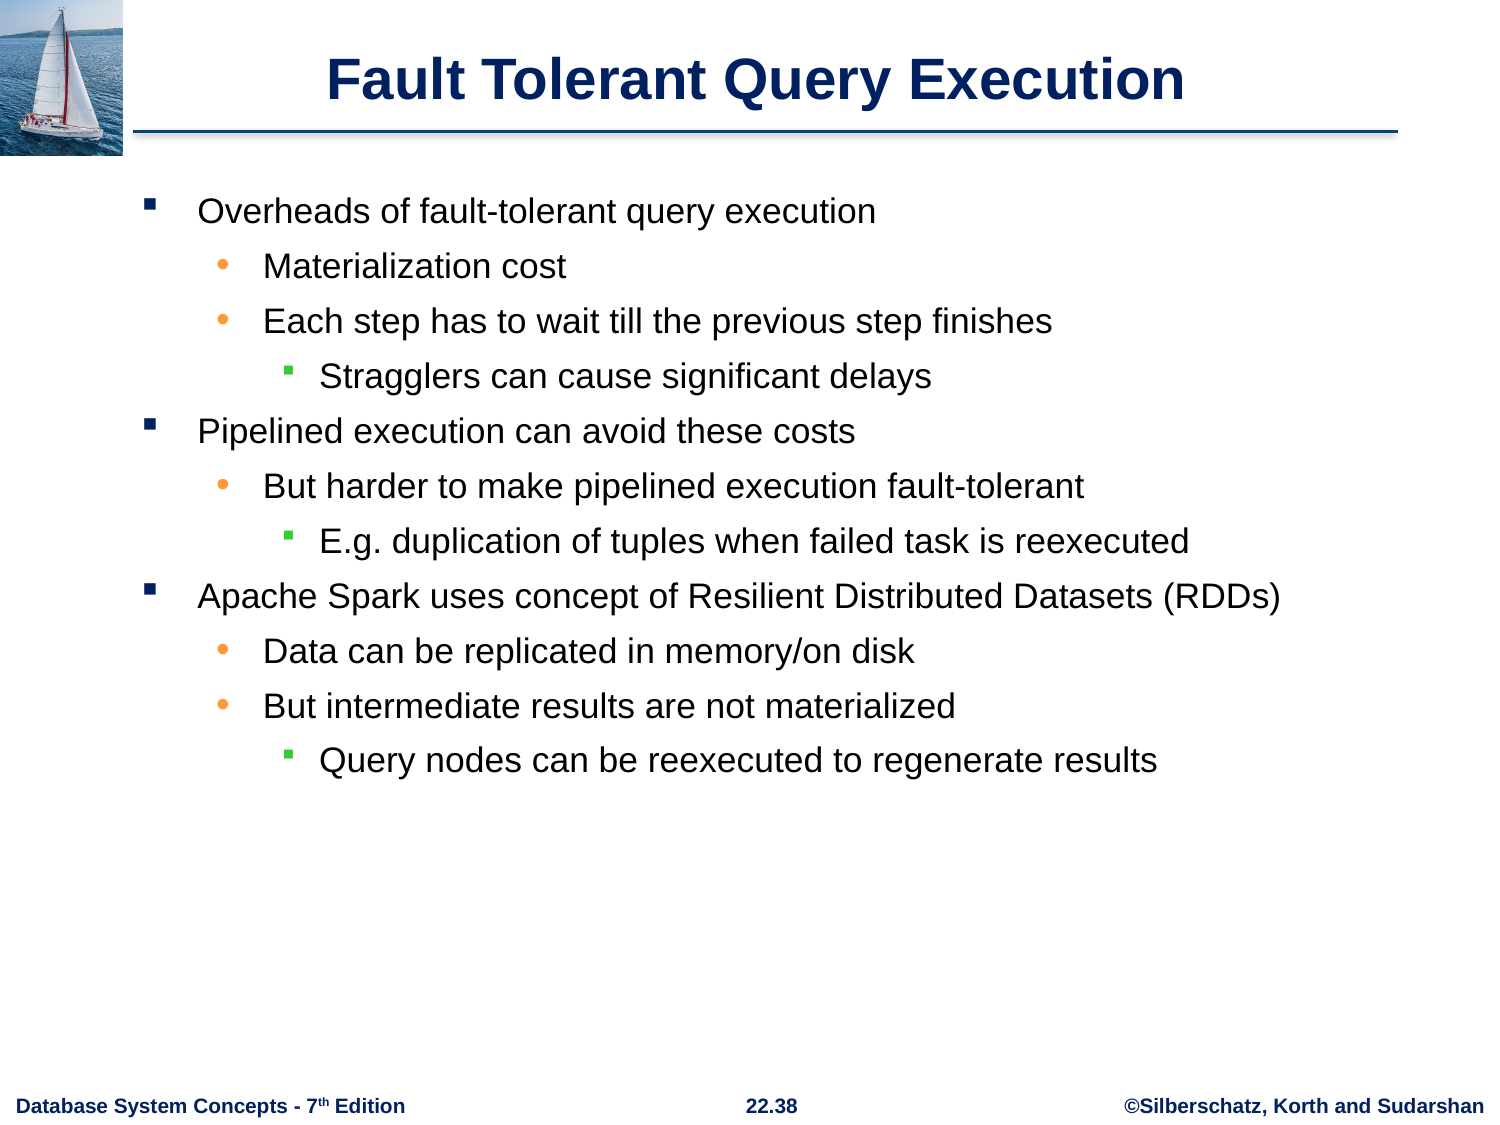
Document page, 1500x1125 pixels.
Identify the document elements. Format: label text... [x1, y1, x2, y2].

picture [0, 0, 123, 156]
title Fault Tolerant Query Execution [125, 18, 1388, 120]
list Overheads of fault-tolerant query execution Materialization cost Each step has to wait till the previous step finishes Stragglers can cause significant delays Pipelined execution can avoid these costs But harder to make pipelined execution fault-tolerant E.g. duplication of tuples when failed task is reexecuted Apache Spark uses concept of Resilient Distributed Datasets (RDDs) Data can be replicated in memory/on disk But intermediate results are not materialized Query nodes can be reexecuted to regenerate results [126, 180, 1451, 1062]
